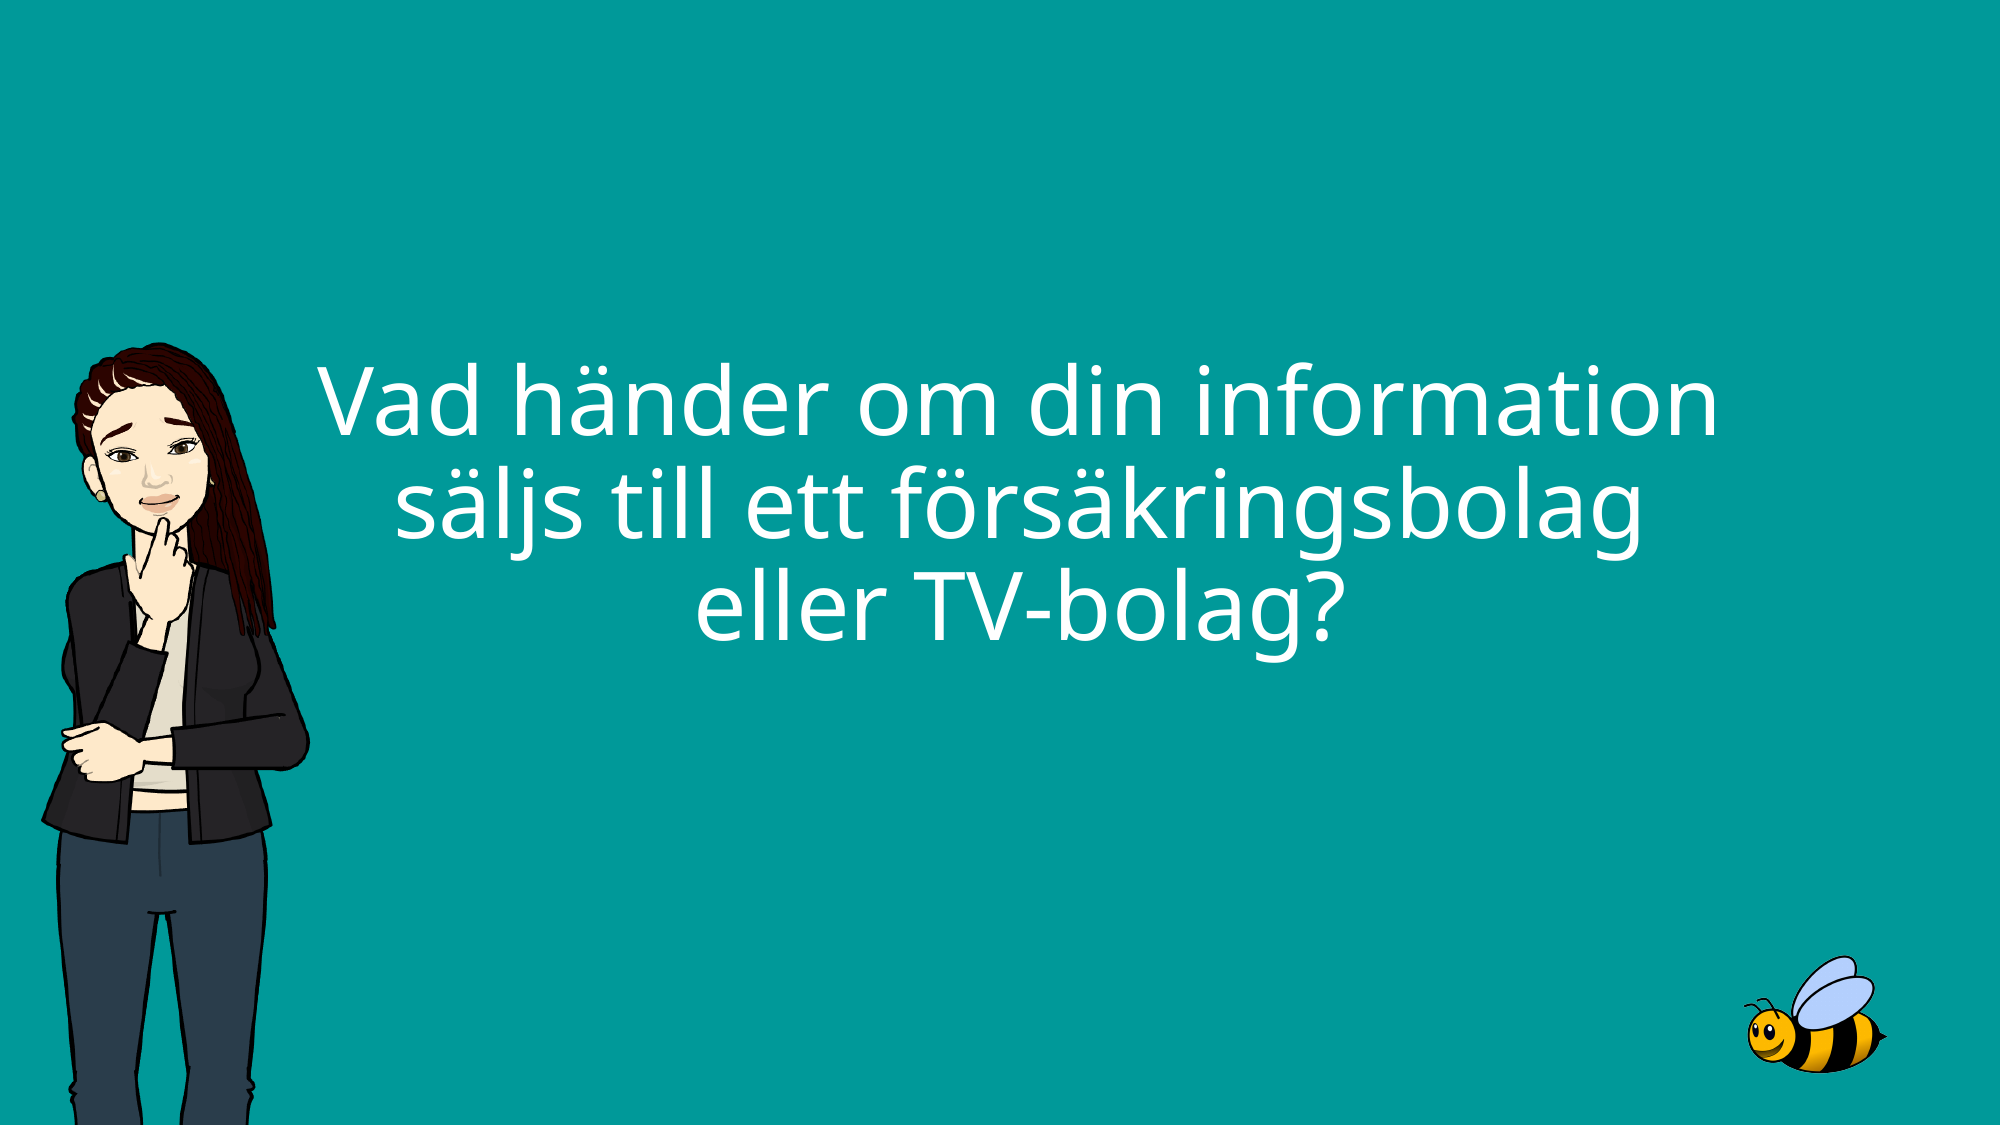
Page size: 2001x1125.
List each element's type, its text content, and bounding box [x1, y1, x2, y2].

picture [0, 277, 447, 1125]
picture [1739, 952, 1891, 1082]
title Vad händer om din information säljs till ett försäkringsbolag eller TV-bolag? [447, 277, 1771, 669]
